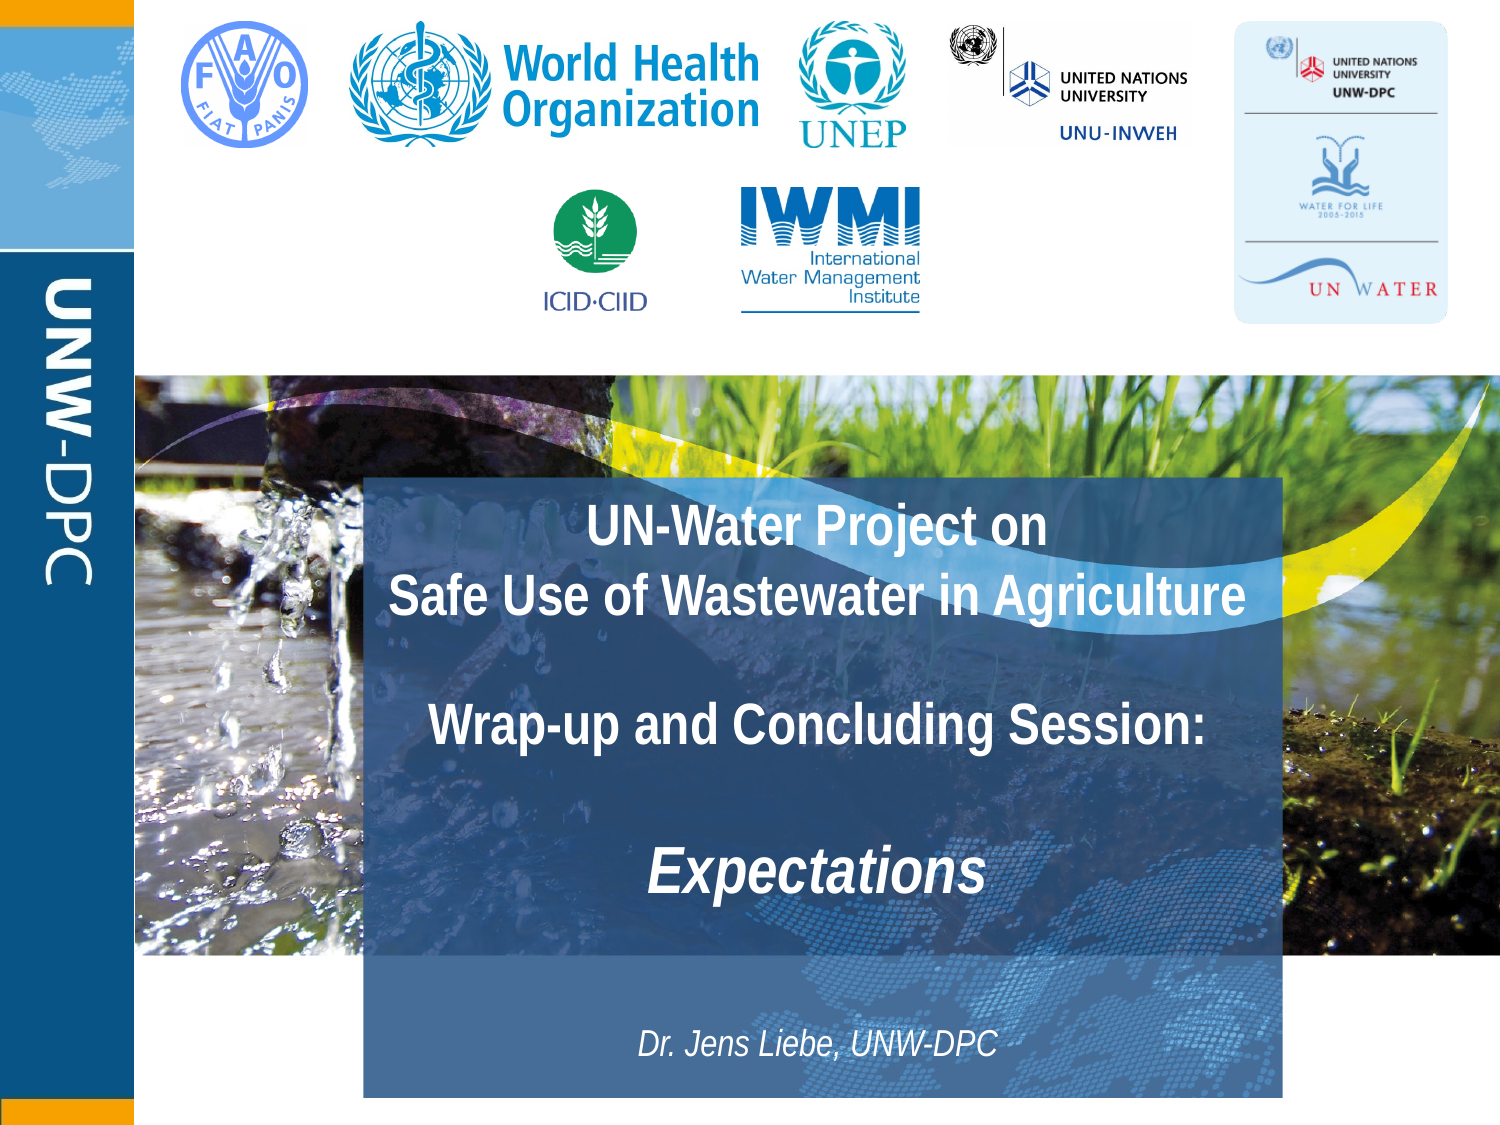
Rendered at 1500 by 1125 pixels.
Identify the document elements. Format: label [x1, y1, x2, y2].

picture [540, 187, 650, 313]
picture [348, 21, 758, 148]
picture [0, 0, 134, 1125]
picture [740, 187, 920, 313]
picture [946, 21, 1193, 148]
picture [135, 343, 1500, 1125]
picture [1233, 21, 1448, 325]
picture [181, 21, 308, 148]
picture [422, 45, 433, 60]
picture [798, 21, 906, 148]
